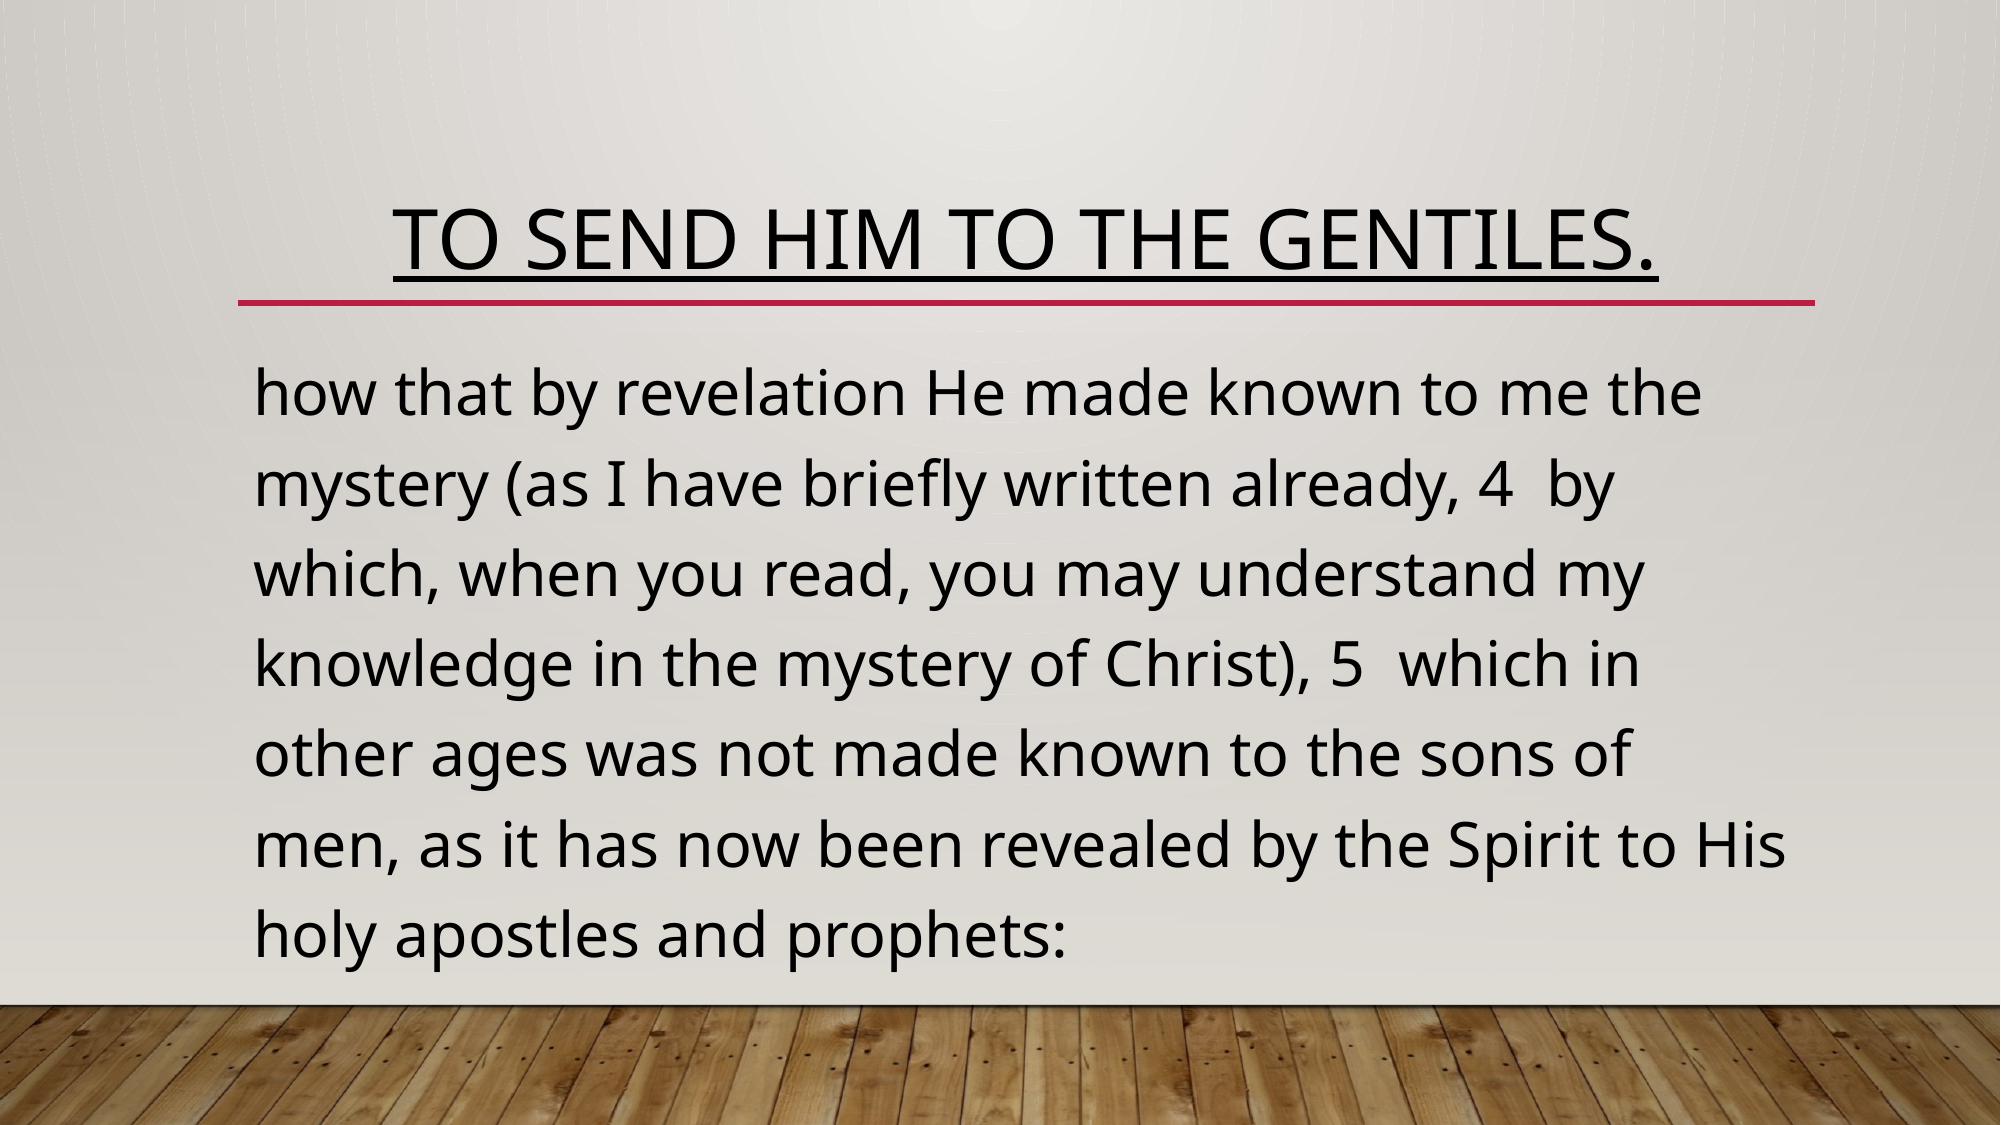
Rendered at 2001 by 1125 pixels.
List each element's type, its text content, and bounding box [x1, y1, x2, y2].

list how that by revelation He made known to me the mystery (as I have briefly written already, 4 by which, when you read, you may understand my knowledge in the mystery of Christ), 5 which in other ages was not made known to the sons of men, as it has now been revealed by the Spirit to His holy apostles and prophets: [238, 330, 1814, 984]
title To send him to the Gentiles. [176, 190, 1875, 308]
picture [0, 1005, 2000, 1125]
